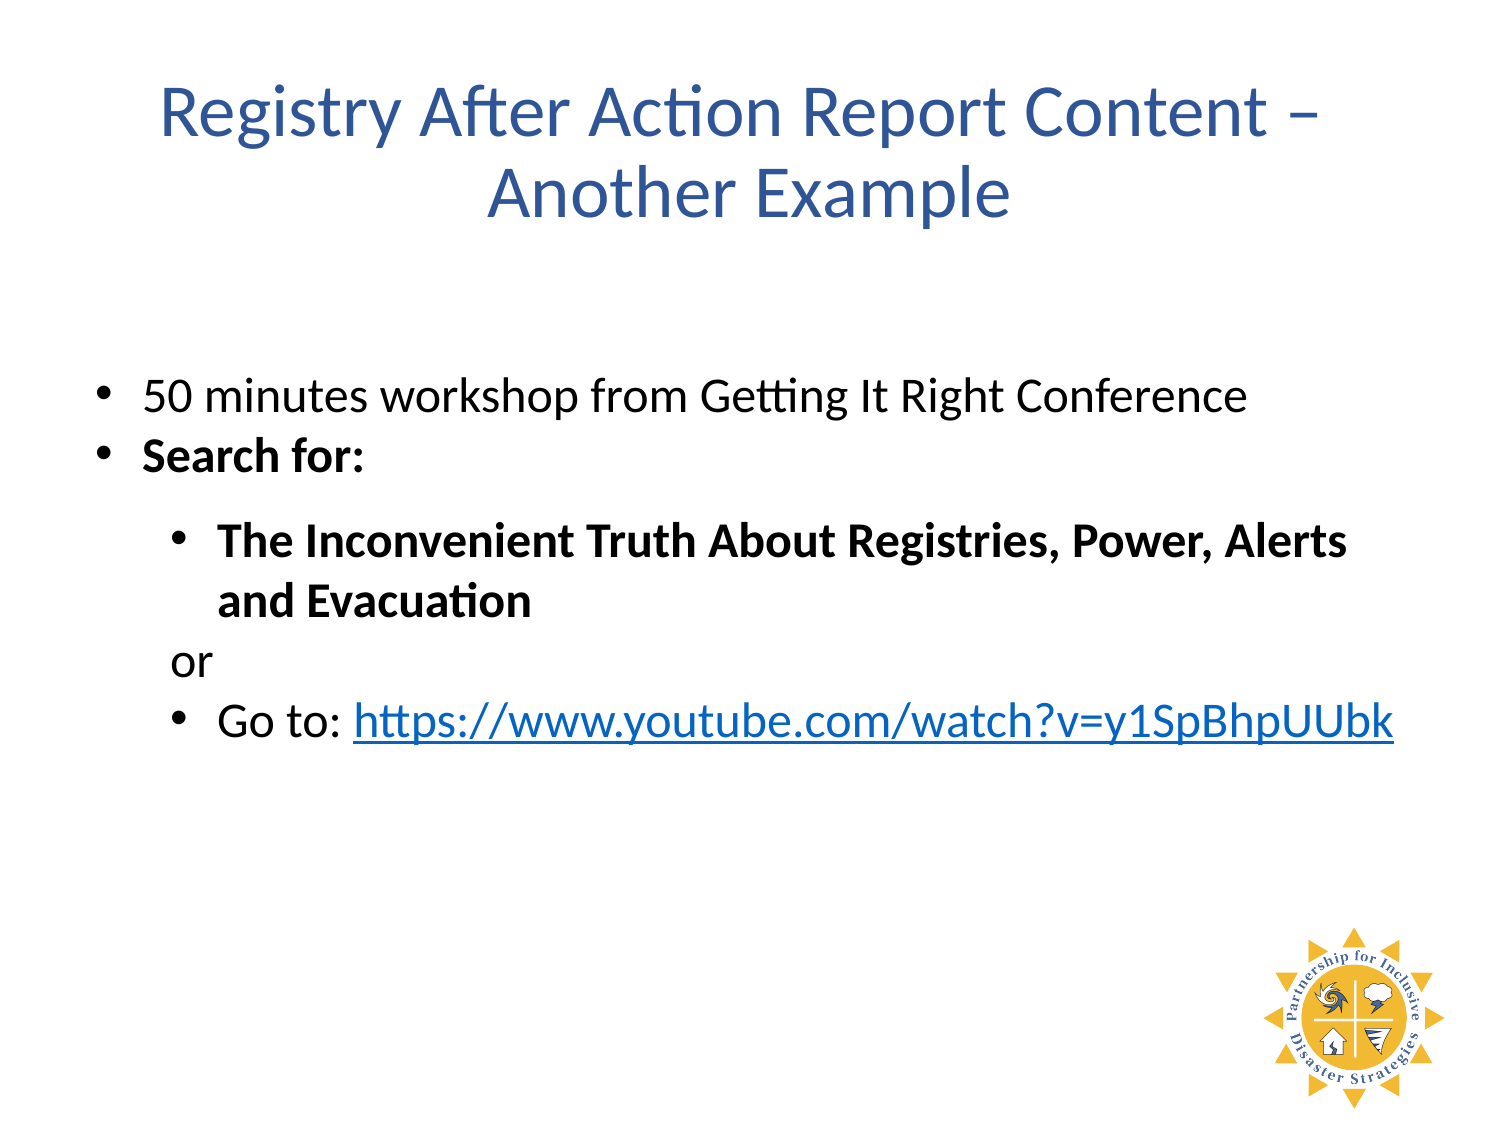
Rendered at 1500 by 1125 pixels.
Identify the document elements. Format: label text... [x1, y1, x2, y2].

picture [1263, 927, 1445, 1109]
title Registry After Action Report Content – Another Example [0, 44, 1500, 262]
text_box 50 minutes workshop from Getting It Right Conference Search for: The Inconvenient Truth About Registries, Power, Alerts and Evacuation or Go to: https://www.youtube.com/watch?v=y1SpBhpUUbk [80, 354, 1420, 800]
